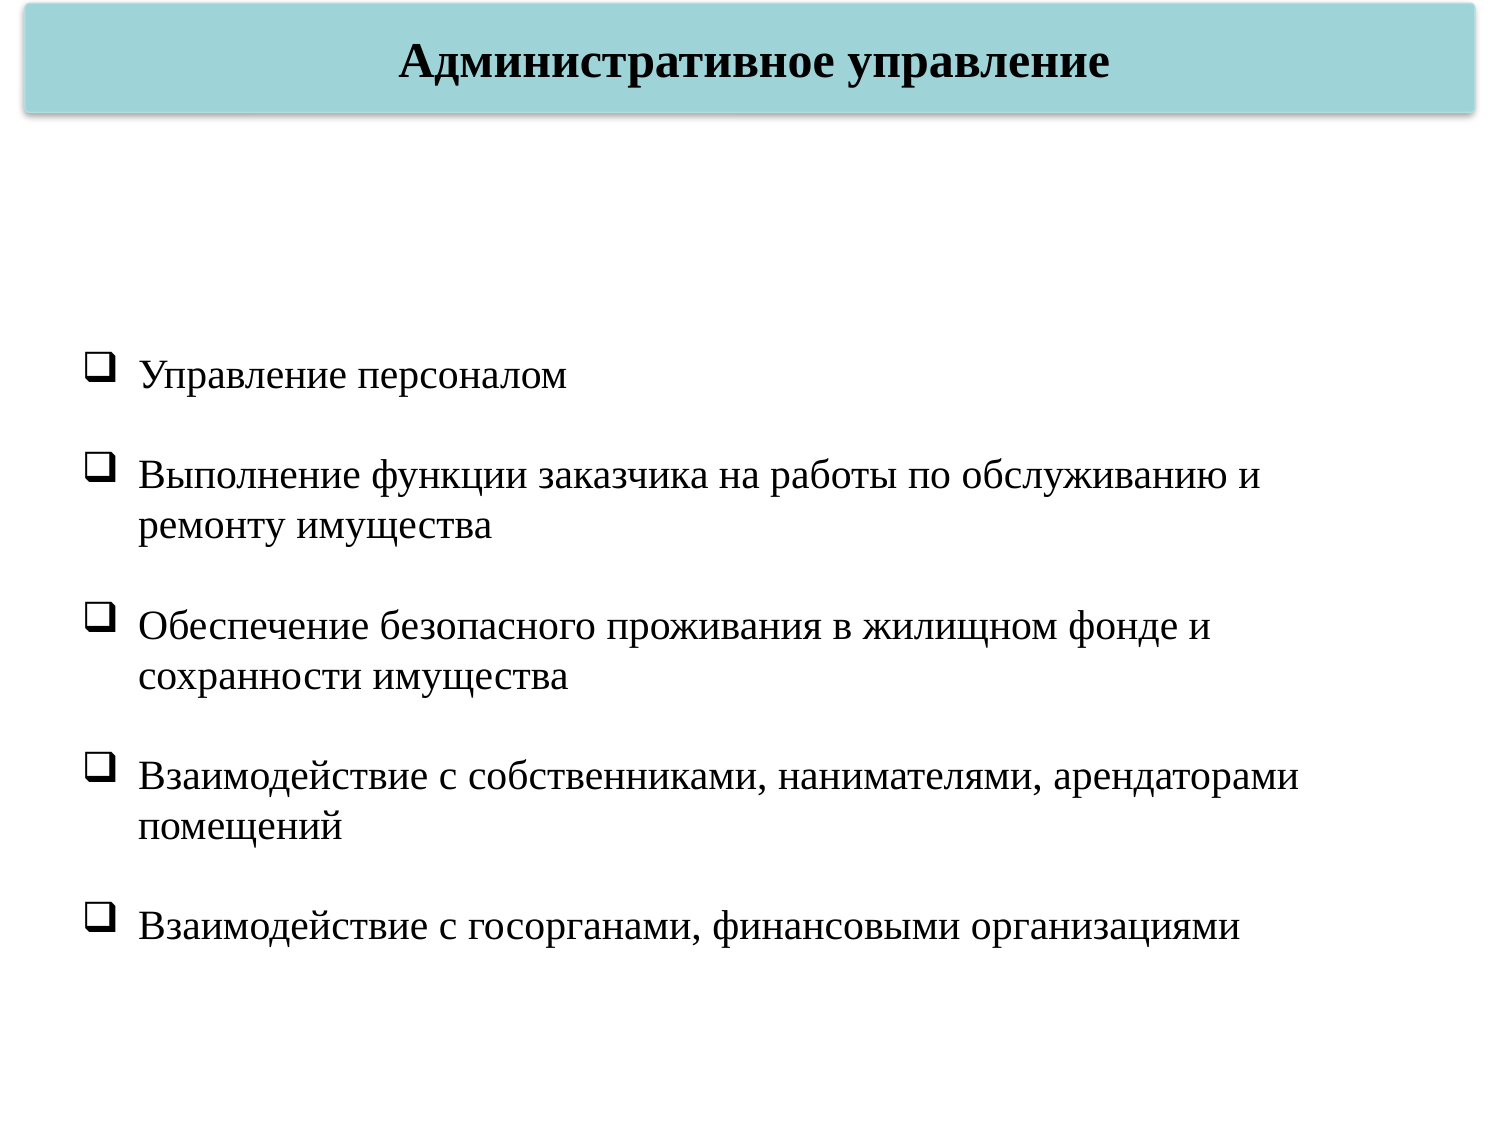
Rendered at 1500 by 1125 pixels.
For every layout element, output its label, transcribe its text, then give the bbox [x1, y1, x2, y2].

text_box Управление персоналом Выполнение функции заказчика на работы по обслуживанию и ремонту имущества Обеспечение безопасного проживания в жилищном фонде и сохранности имущества Взаимодействие с собственниками, нанимателями, арендаторами помещений Взаимодействие с госорганами, финансовыми организациями [67, 274, 1433, 955]
text_box Административное управление [24, 2, 1476, 114]
